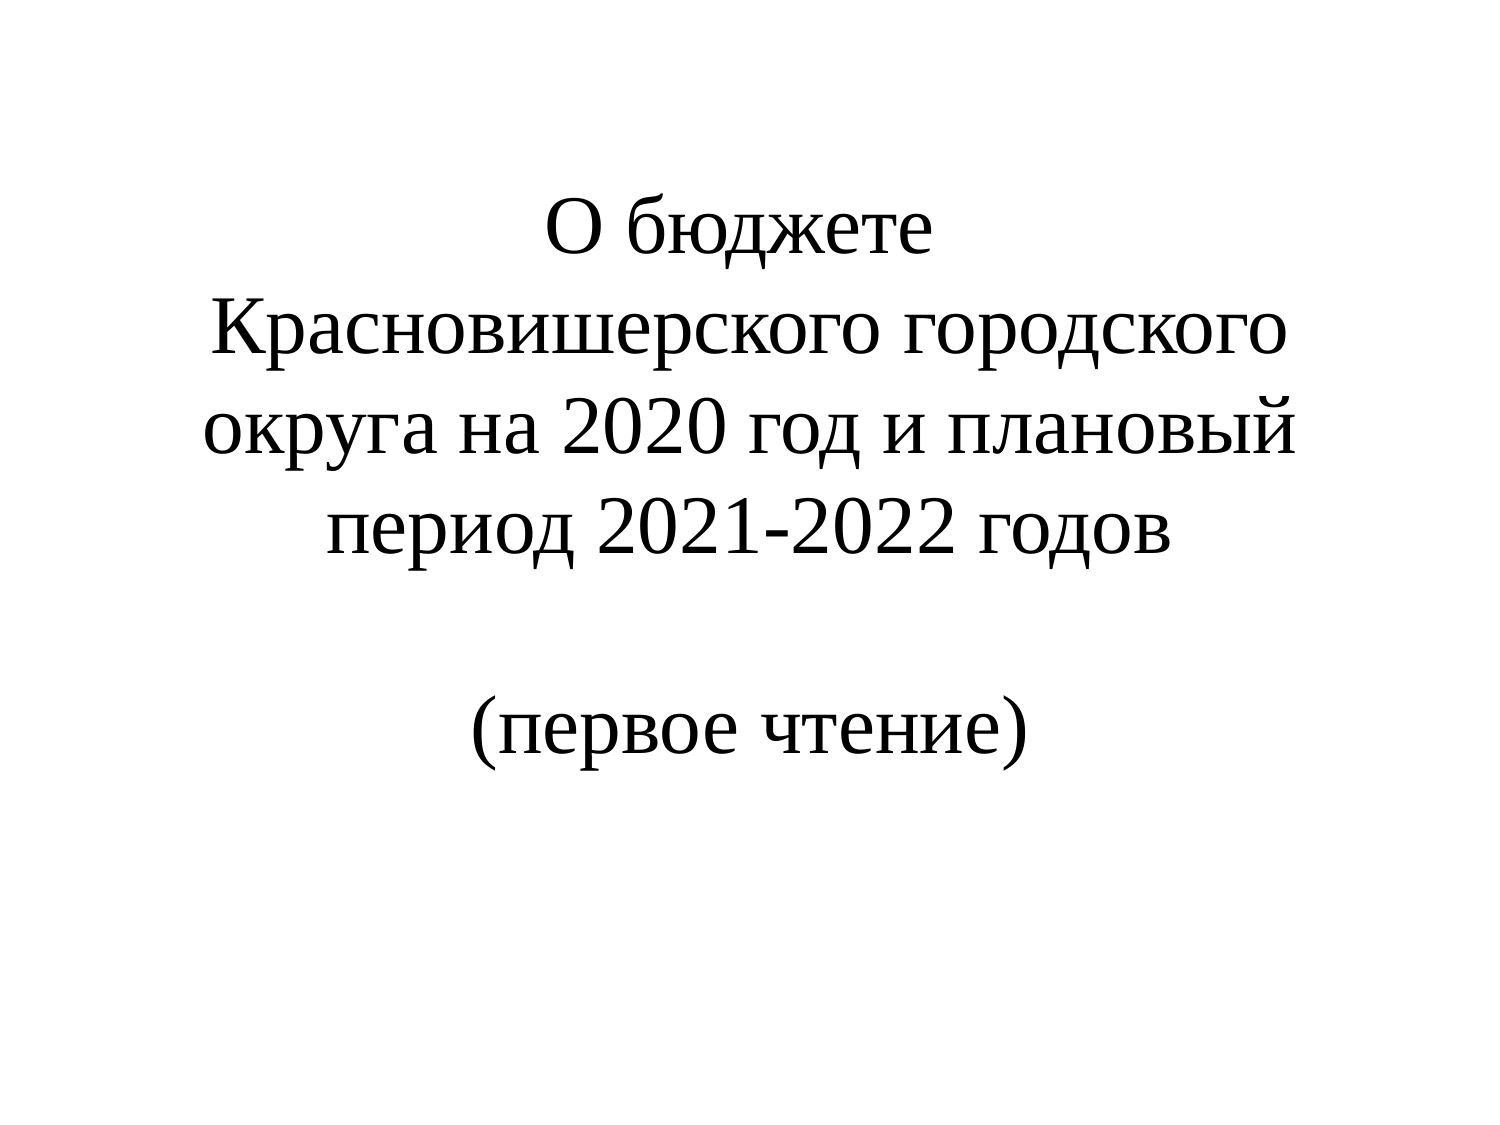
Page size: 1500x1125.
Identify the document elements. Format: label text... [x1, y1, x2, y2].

title О бюджете Красновишерского городского округа на 2020 год и плановый период 2021-2022 годов (первое чтение) [112, 349, 1388, 591]
